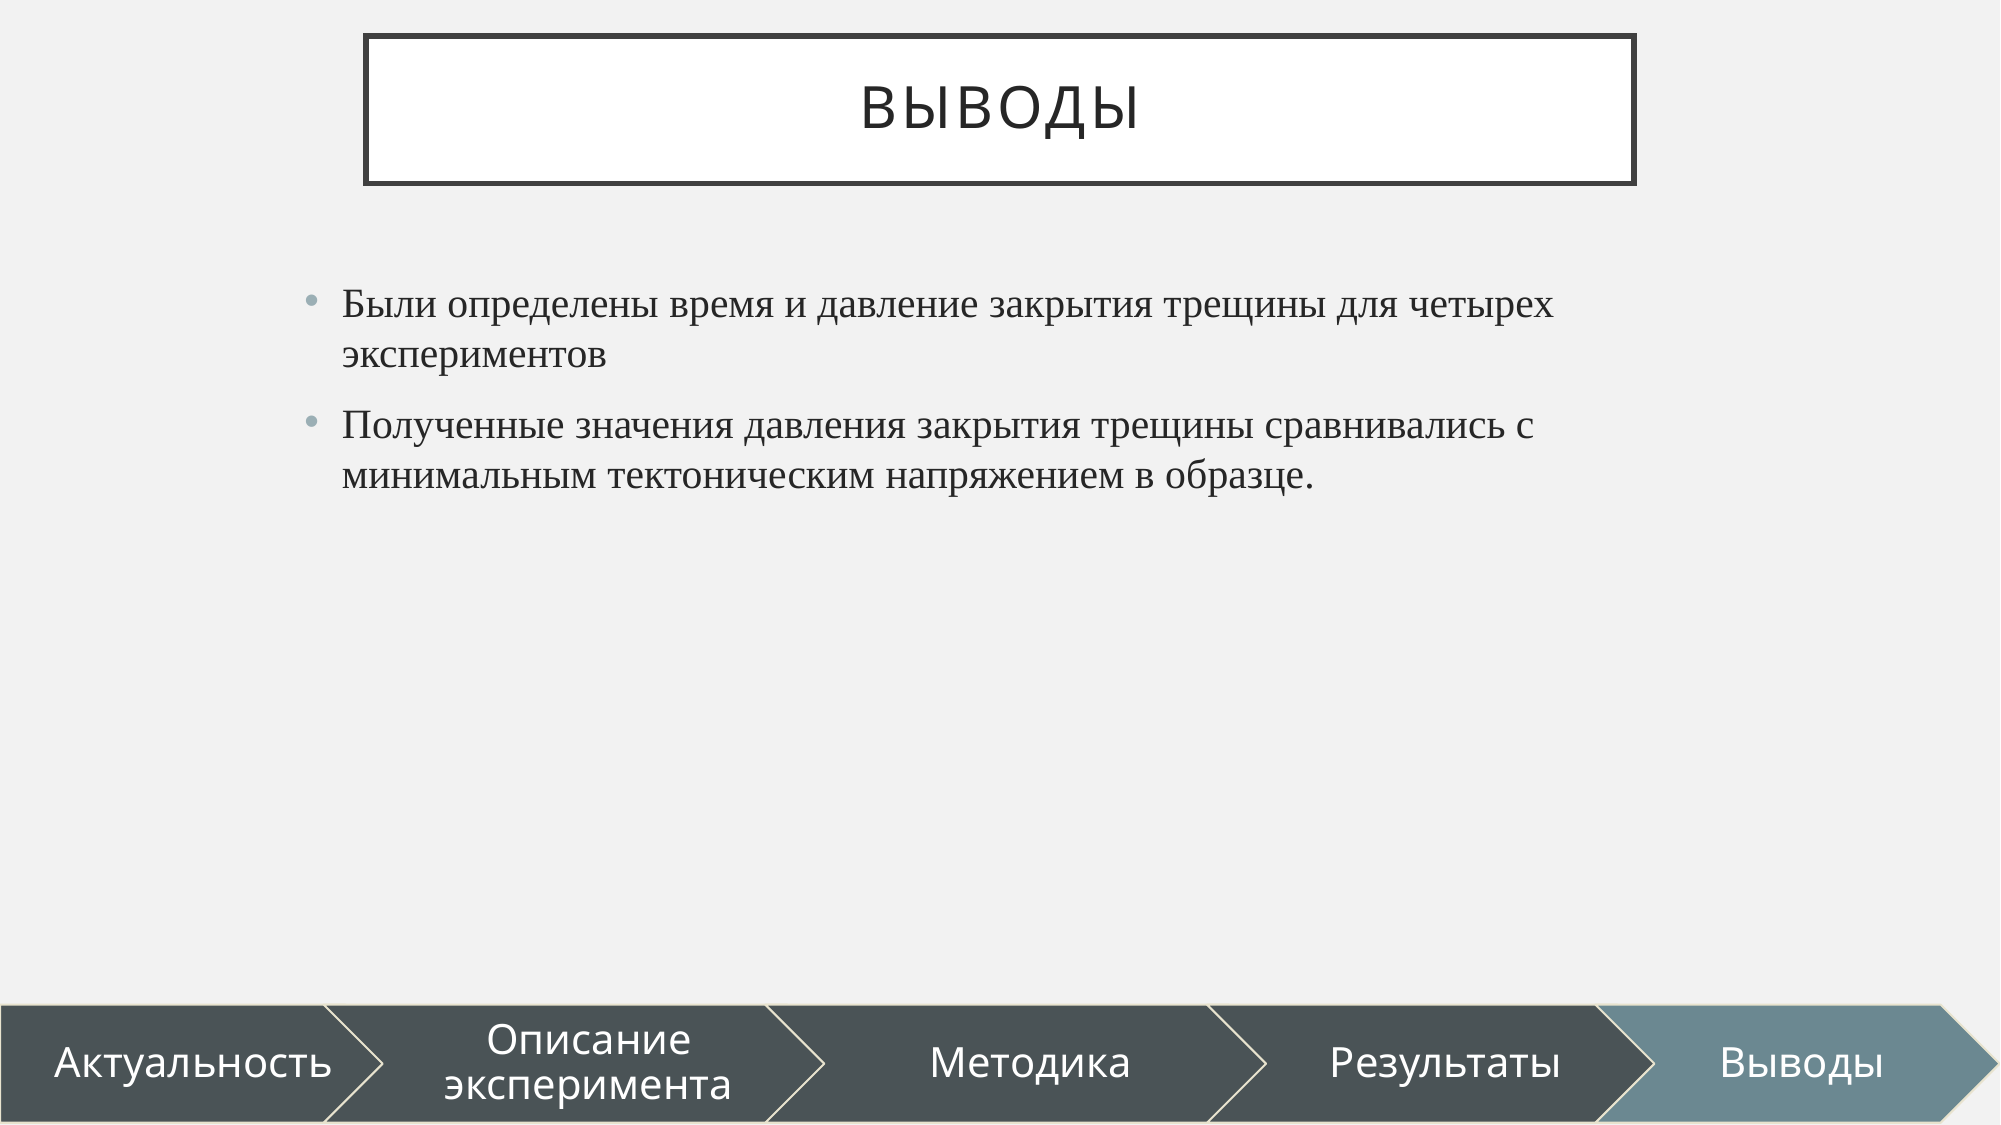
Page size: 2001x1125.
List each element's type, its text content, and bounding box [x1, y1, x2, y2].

list Были определены время и давление закрытия трещины для четырех экспериментов Полученные значения давления закрытия трещины сравнивались с минимальным тектоническим напряжением в образце. [289, 267, 1584, 877]
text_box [0, 877, 2000, 1125]
title Выводы [363, 33, 1637, 186]
